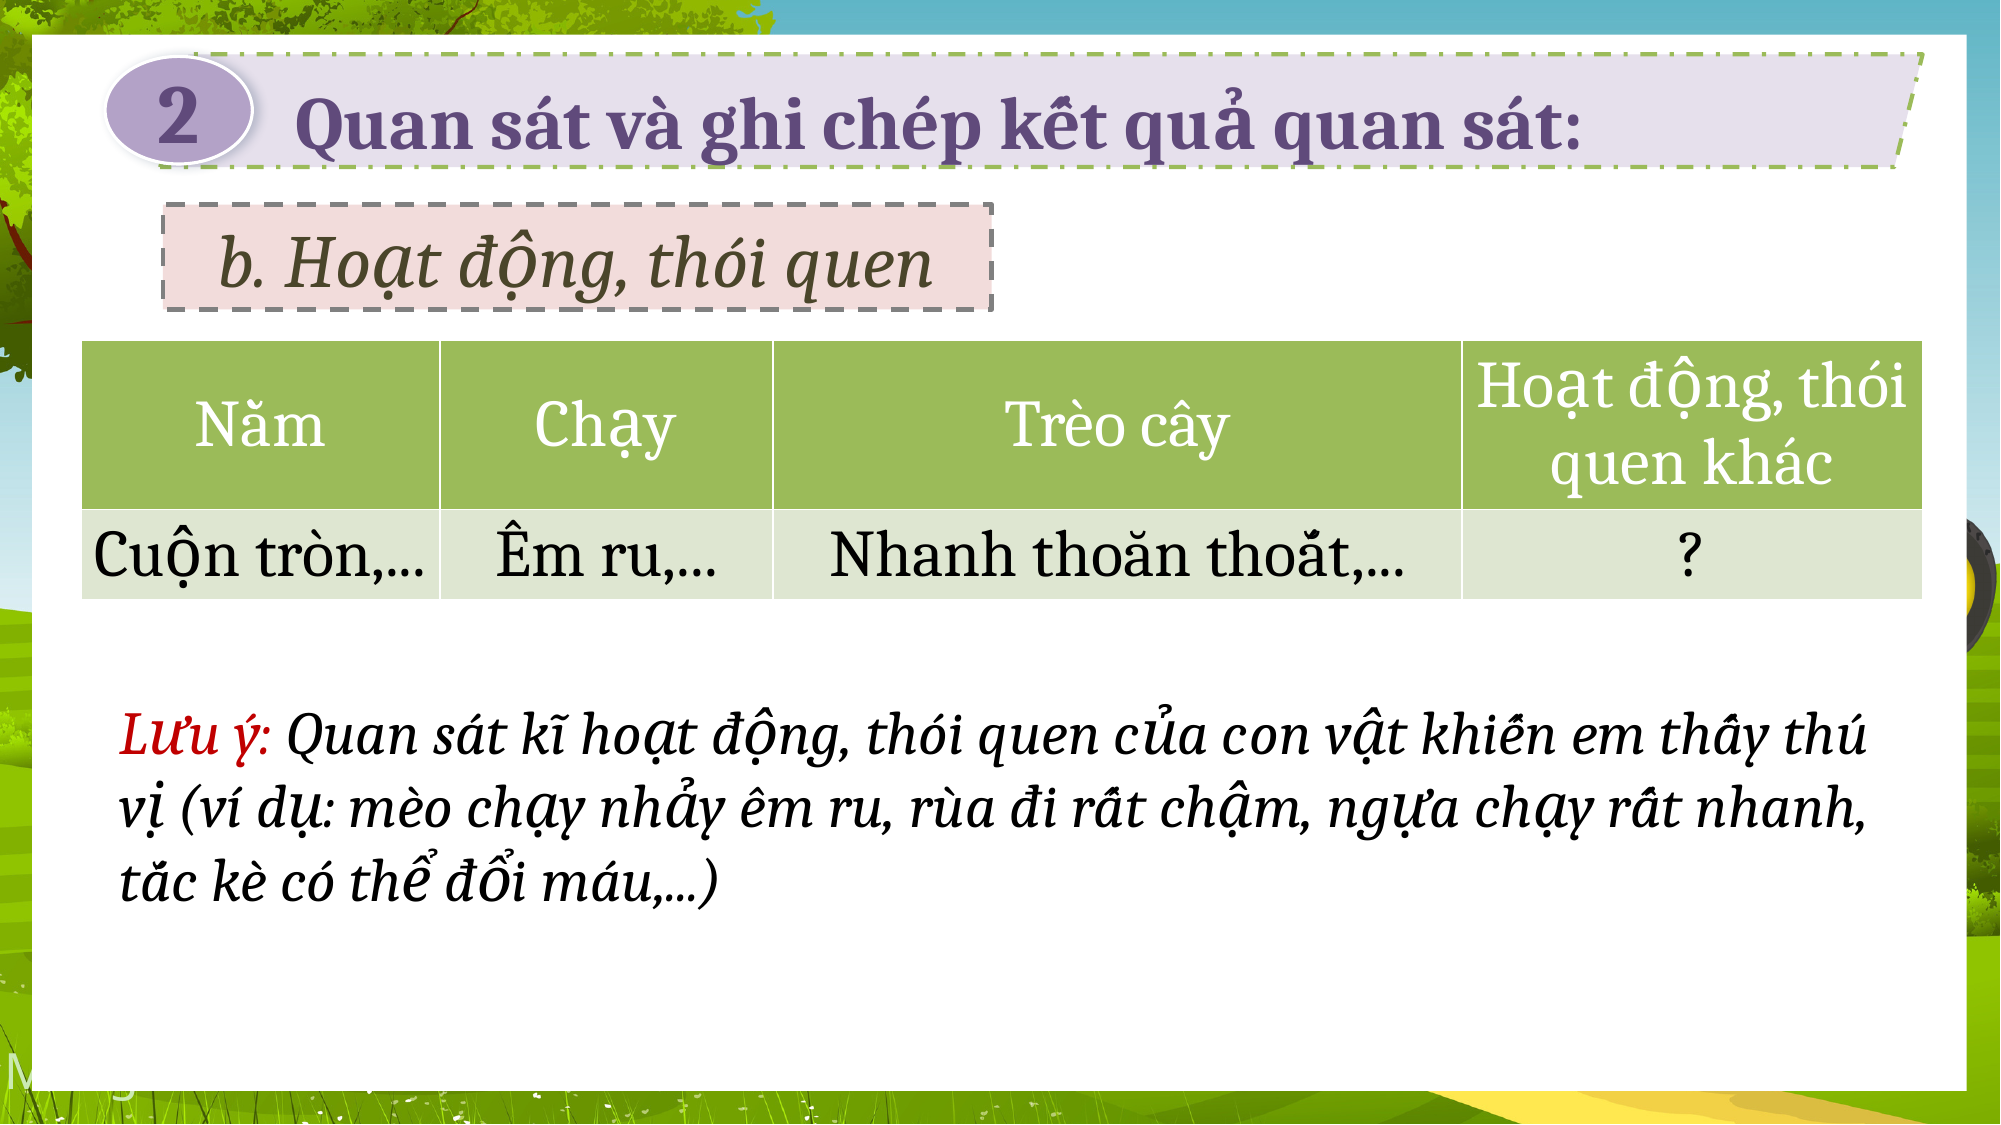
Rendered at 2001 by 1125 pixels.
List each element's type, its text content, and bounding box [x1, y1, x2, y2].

text_box [30, 32, 1969, 1093]
text_box b. Hoạt động, thói quen [162, 204, 992, 310]
table_cell Nhanh thoăn thoắt,... [774, 510, 1461, 599]
table_header Hoạt động, thói quen khác [1463, 341, 1922, 509]
picture [0, 0, 2000, 1124]
table_header Trèo cây [774, 341, 1461, 509]
text_box [1969, 418, 2000, 687]
text_box Lưu ý: Quan sát kĩ hoạt động, thói quen của con vật khiến em thấy thú vị (ví dụ: mèo chạy nhảy êm ru, rùa đi rất chậm, ngựa chạy rất nhanh, tắc kè có thể đổi máu,...) [105, 685, 1923, 921]
table_header Chạy [441, 341, 772, 509]
table_cell ? [1463, 510, 1922, 599]
table_header Nằm [82, 341, 439, 509]
table_cell Êm ru,... [441, 510, 772, 599]
table_cell Cuộn tròn,... [82, 510, 439, 599]
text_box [104, 54, 1923, 174]
